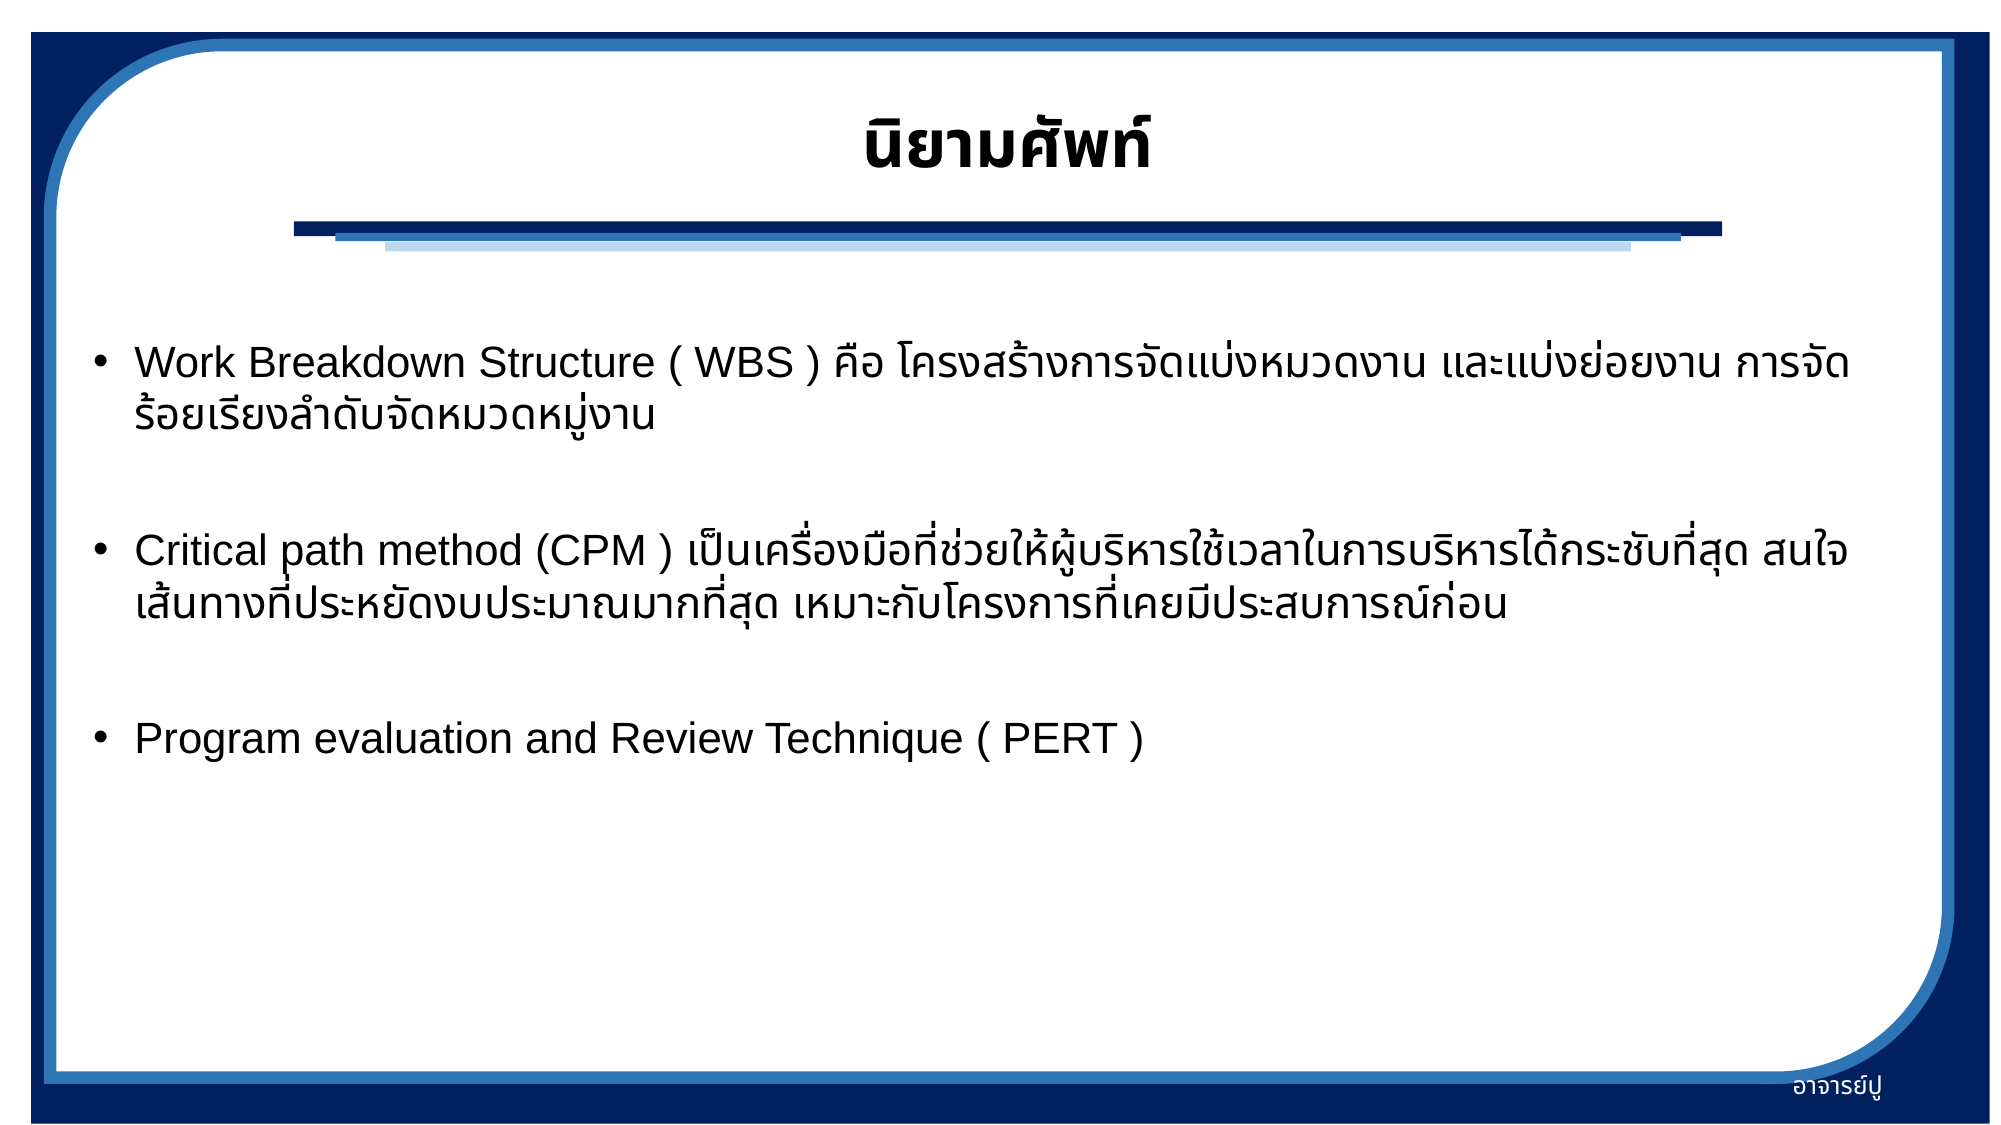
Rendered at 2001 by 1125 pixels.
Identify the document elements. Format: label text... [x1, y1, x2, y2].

list Work Breakdown Structure ( WBS ) คือ โครงสร้างการจัดแบ่งหมวดงาน และแบ่งย่อยงาน การจัดร้อยเรียงลำดับจัดหมวดหมู่งาน Critical path method (CPM ) เป็นเครื่องมือที่ช่วยให้ผู้บริหารใช้เวลาในการบริหารได้กระชับที่สุด สนใจเส้นทางที่ประหยัดงบประมาณมากที่สุด เหมาะกับโครงการที่เคยมีประสบการณ์ก่อน Program evaluation and Review Technique ( PERT ) [78, 258, 1921, 1050]
title นิยามศัพท์ [294, 73, 1723, 220]
